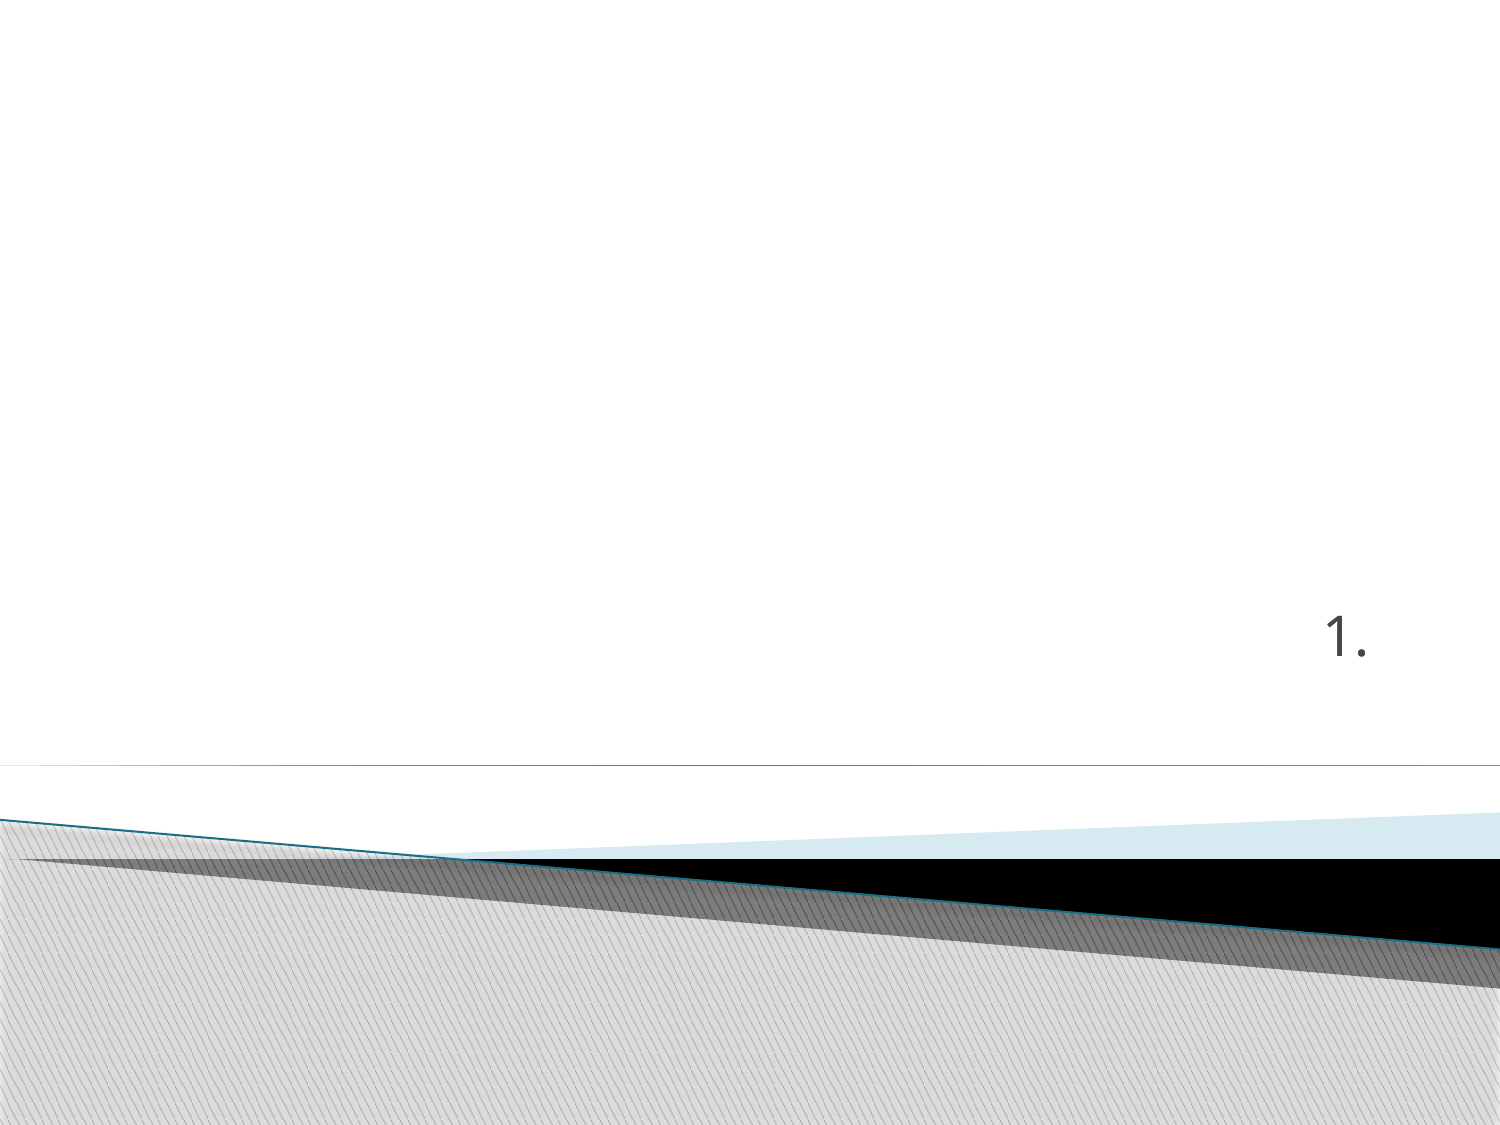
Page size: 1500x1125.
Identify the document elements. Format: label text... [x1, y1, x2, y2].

subtitle 1. [112, 592, 1388, 790]
picture [5, 859, 1500, 989]
